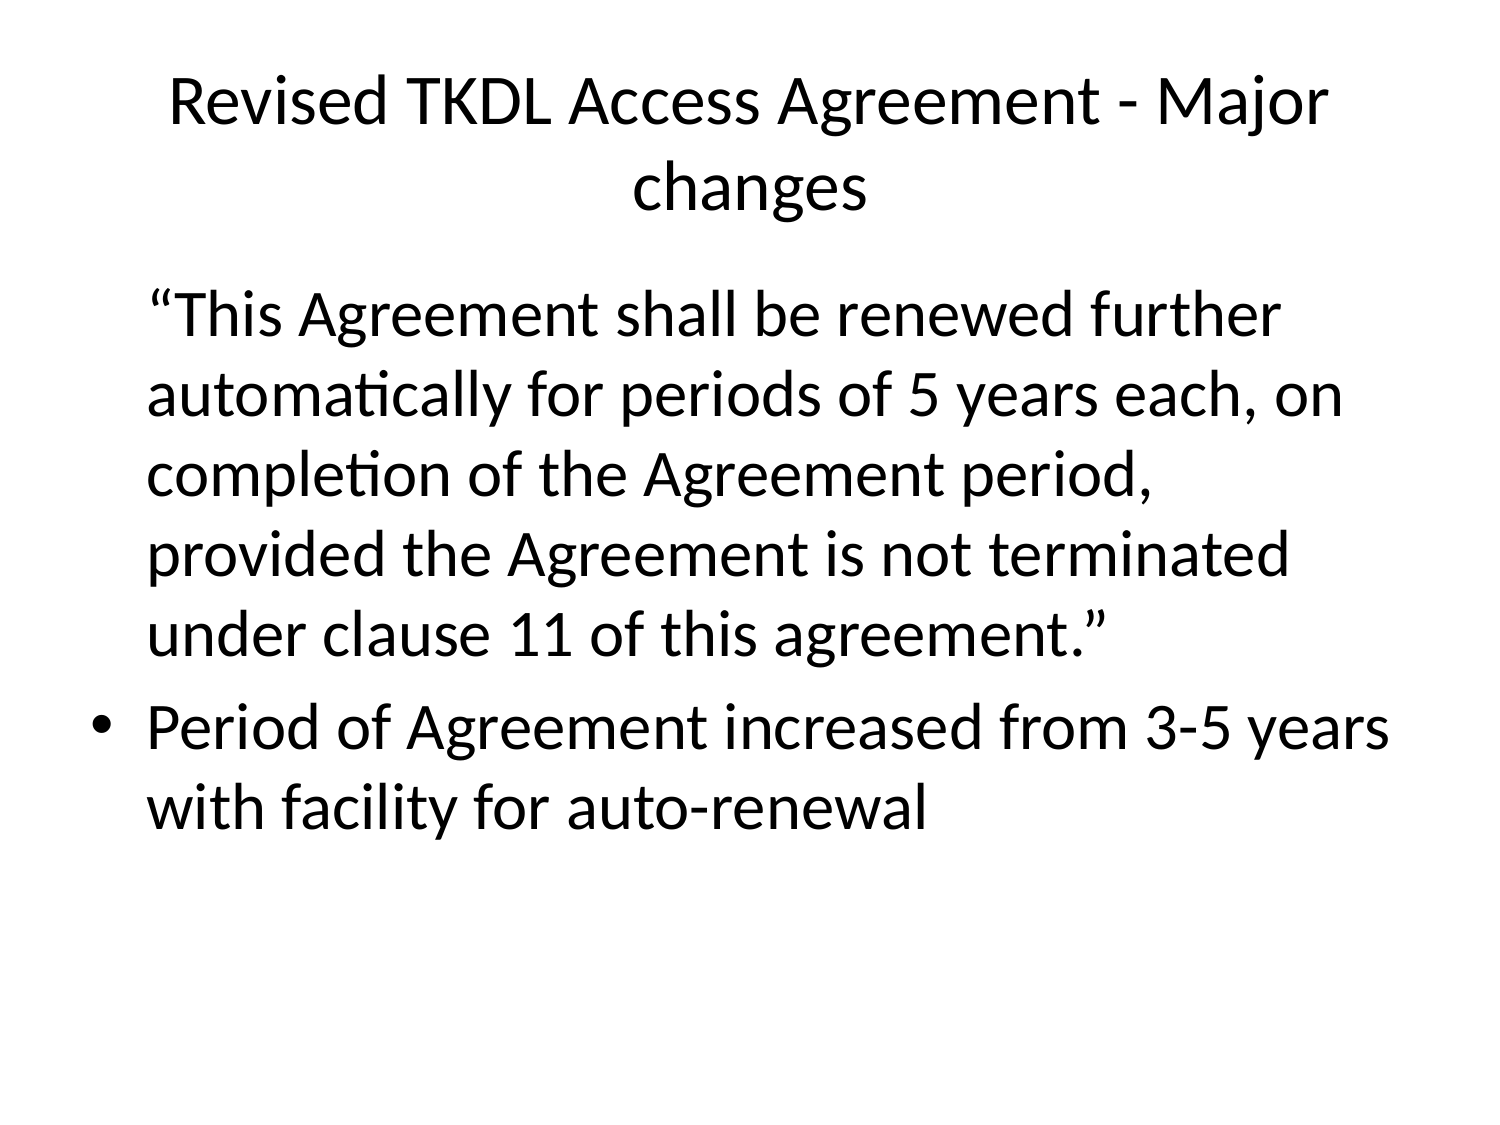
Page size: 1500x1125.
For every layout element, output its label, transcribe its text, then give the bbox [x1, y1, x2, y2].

title Revised TKDL Access Agreement - Major changes [75, 45, 1425, 233]
list “This Agreement shall be renewed further automatically for periods of 5 years each, on completion of the Agreement period, provided the Agreement is not terminated under clause 11 of this agreement.” Period of Agreement increased from 3-5 years with facility for auto-renewal [75, 262, 1425, 1005]
